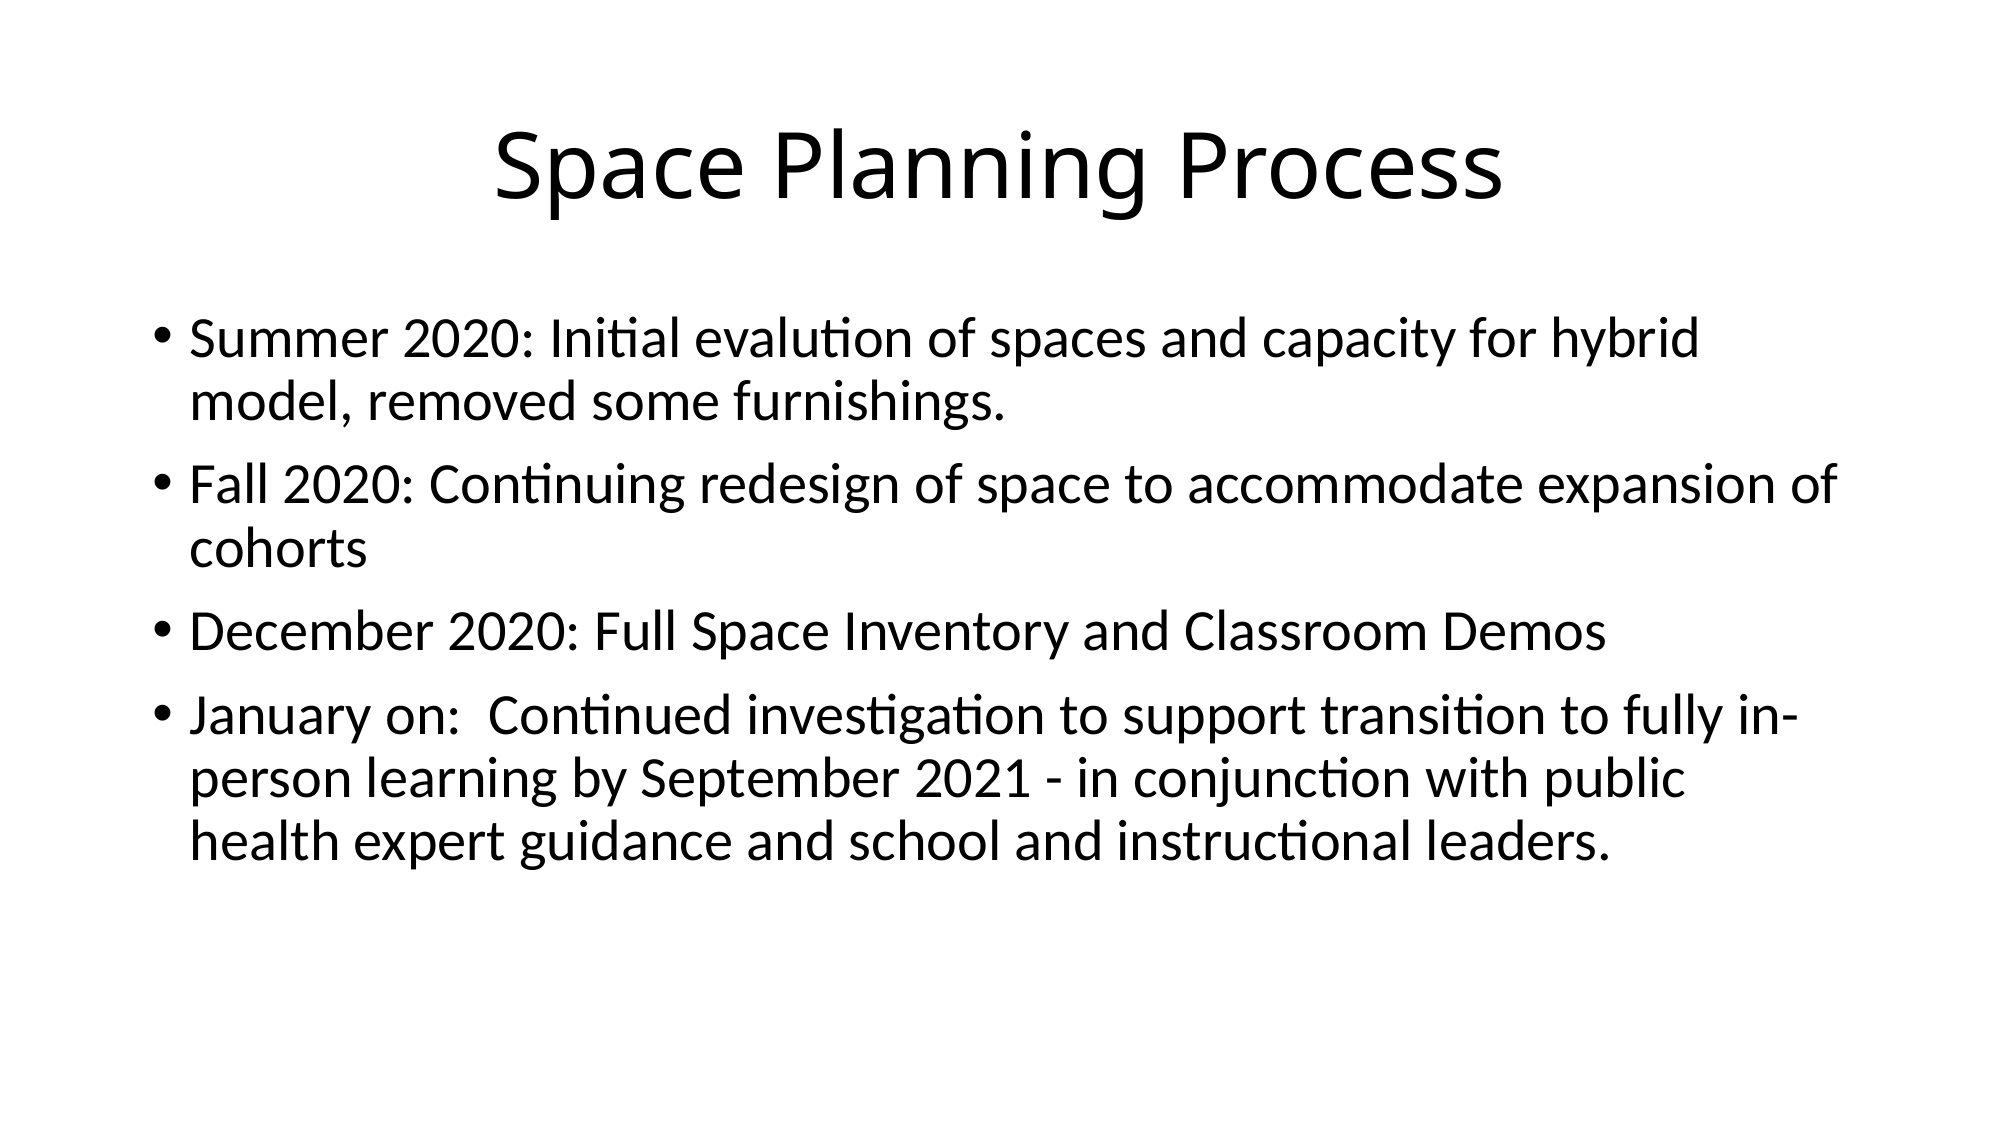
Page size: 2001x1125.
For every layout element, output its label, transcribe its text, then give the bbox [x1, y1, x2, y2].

title Space Planning Process [137, 59, 1863, 278]
list Summer 2020: Initial evalution of spaces and capacity for hybrid model, removed some furnishings. Fall 2020: Continuing redesign of space to accommodate expansion of cohorts December 2020: Full Space Inventory and Classroom Demos January on: Continued investigation to support transition to fully in-person learning by September 2021 - in conjunction with public health expert guidance and school and instructional leaders. [137, 299, 1863, 1014]
